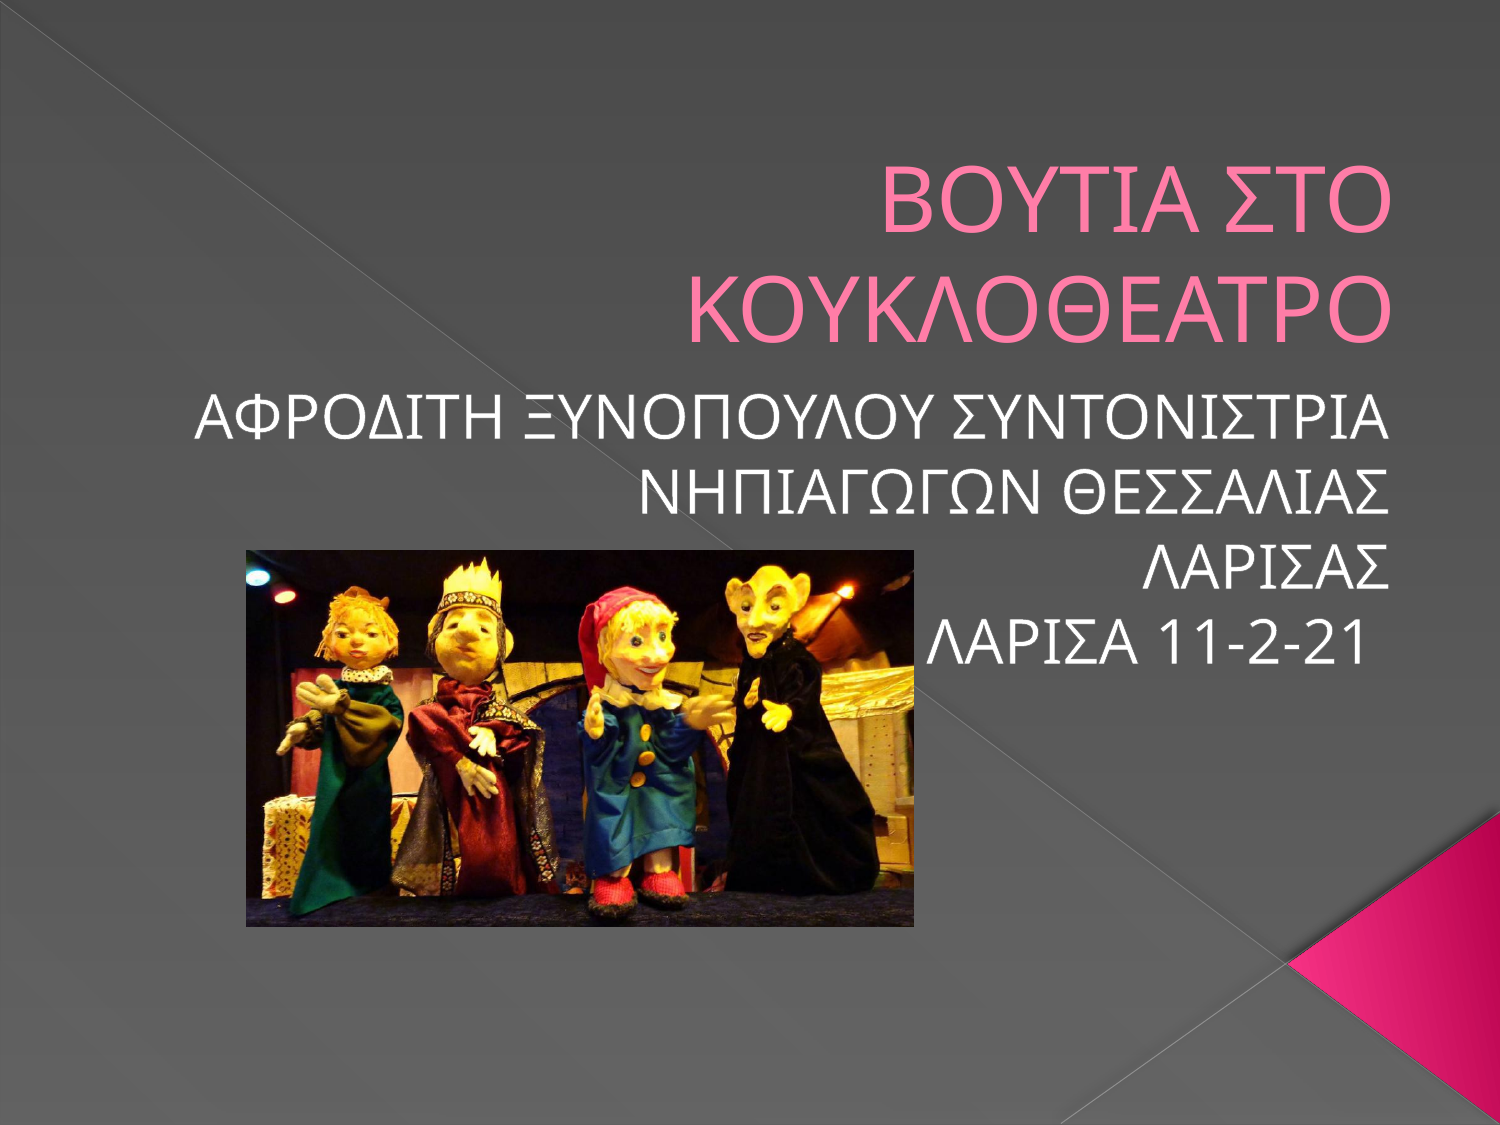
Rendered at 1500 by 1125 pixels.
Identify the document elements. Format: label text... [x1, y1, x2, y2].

title ΒΟΥΤΙΑ ΣΤΟ ΚΟΥΚΛΟΘΕΑΤΡΟ [88, 127, 1412, 369]
subtitle ΑΦΡΟΔΙΤΗ ΞΥΝΟΠΟΥΛΟΥ ΣΥΝΤΟΝΙΣΤΡΙΑ ΝΗΠΙΑΓΩΓΩΝ ΘΕΣΣΑΛΙΑΣ ΛΑΡΙΣΑΣ ΛΑΡΙΣΑ 11-2-21 [88, 369, 1412, 797]
picture [245, 550, 915, 927]
